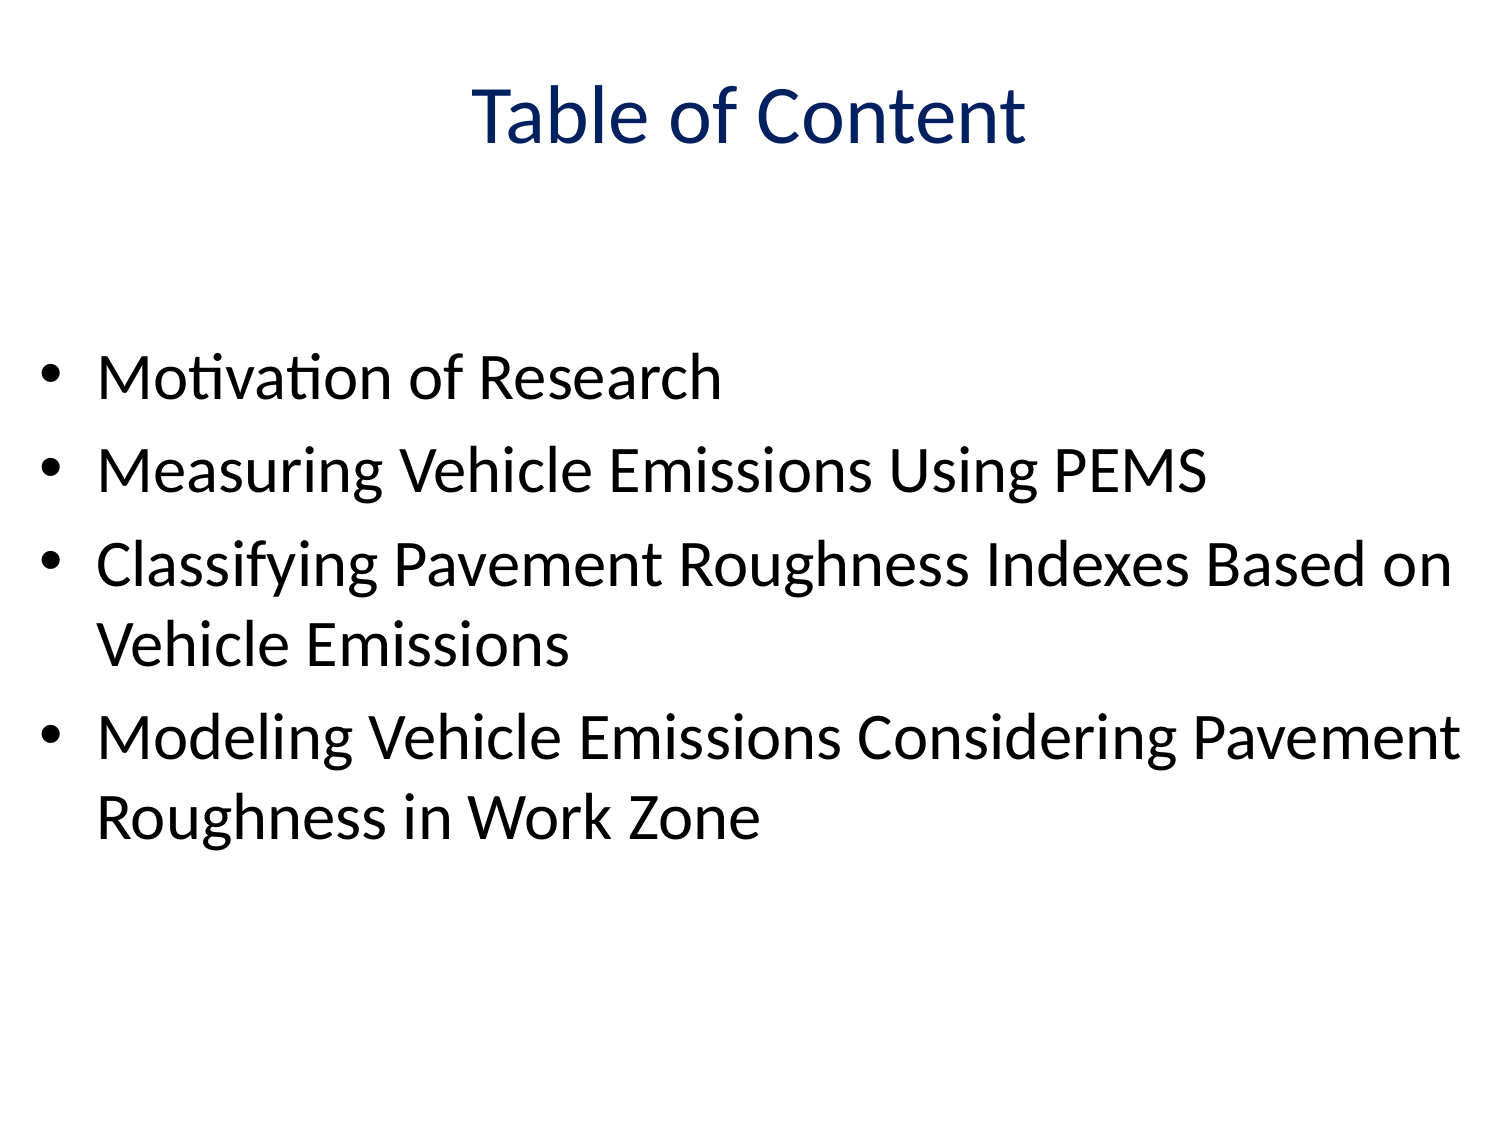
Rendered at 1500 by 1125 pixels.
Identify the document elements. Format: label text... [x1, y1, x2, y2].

list Motivation of Research Measuring Vehicle Emissions Using PEMS Classifying Pavement Roughness Indexes Based on Vehicle Emissions Modeling Vehicle Emissions Considering Pavement Roughness in Work Zone [24, 324, 1488, 888]
title Table of Content [75, 45, 1425, 175]
